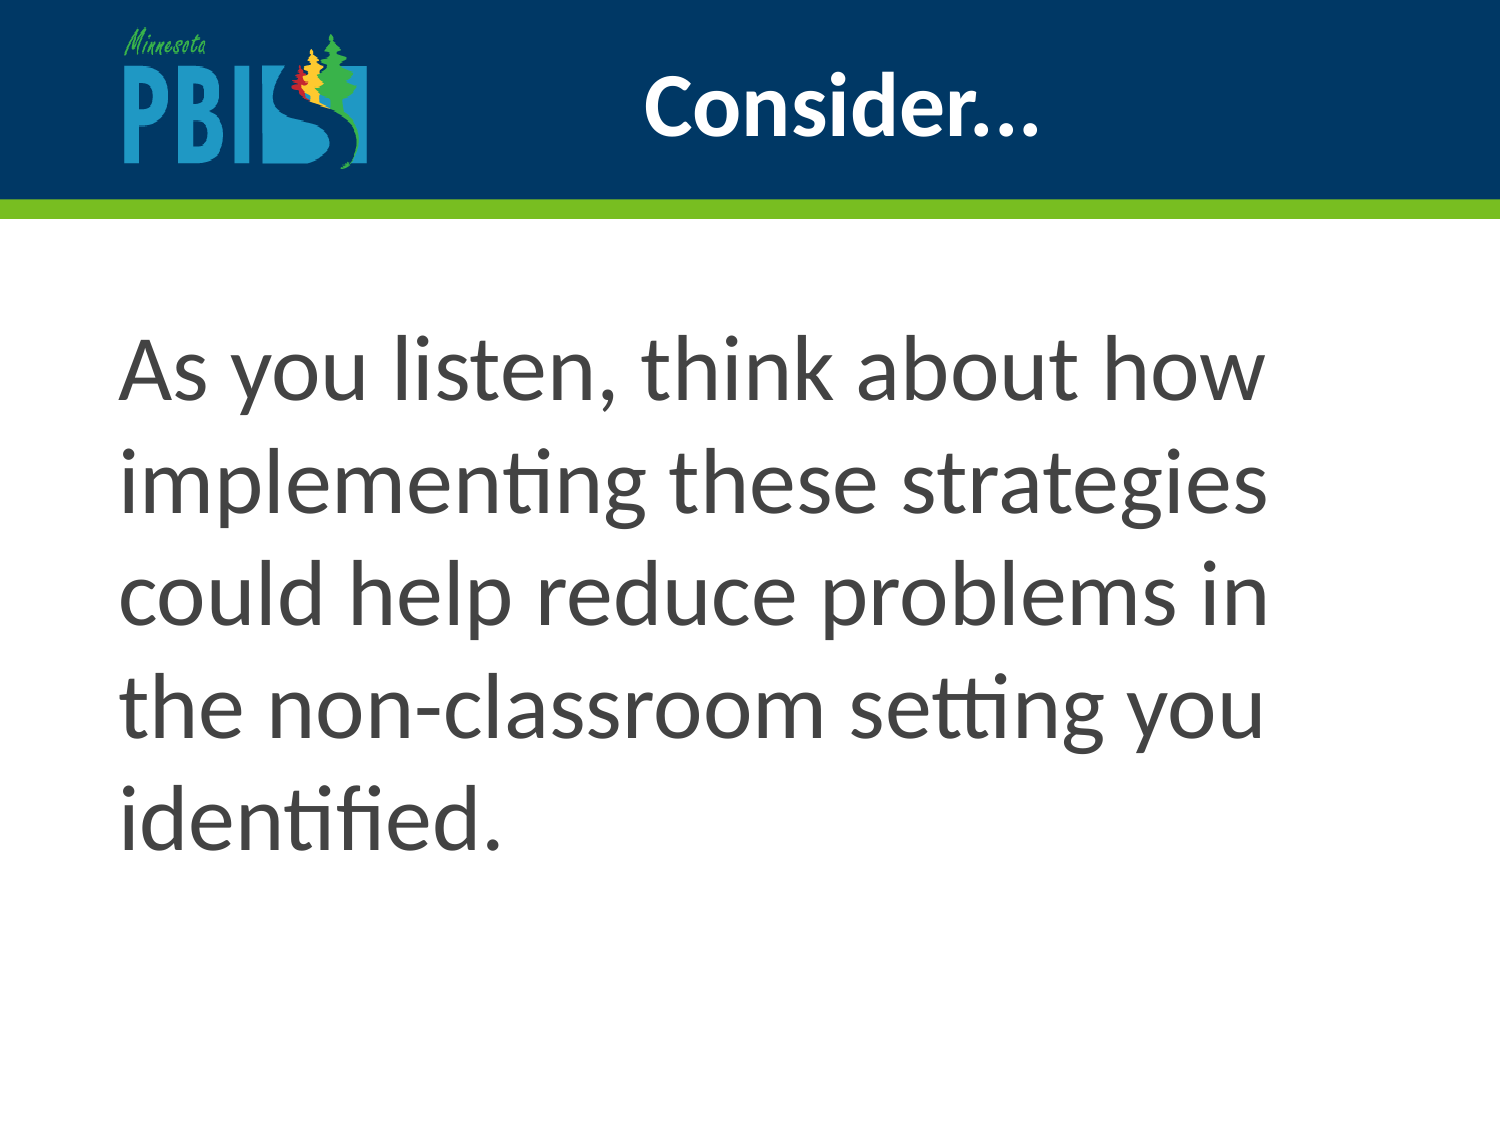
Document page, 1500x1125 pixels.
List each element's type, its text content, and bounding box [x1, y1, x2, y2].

picture [120, 24, 290, 175]
list As you listen, think about how implementing these strategies could help reduce problems in the non-classroom setting you identified. [103, 299, 1397, 1014]
title Consider... [290, 24, 1397, 175]
